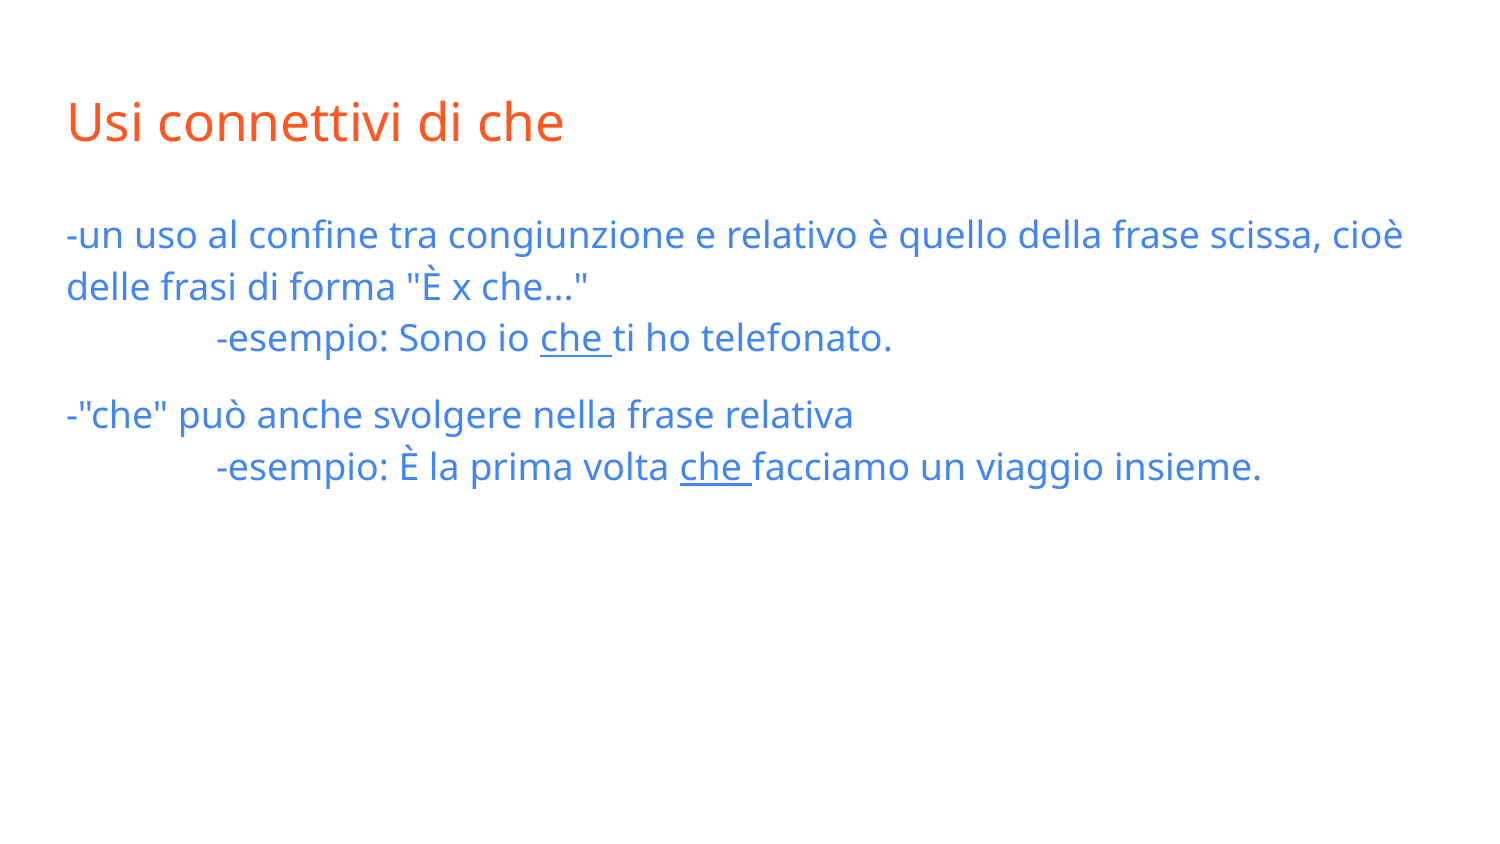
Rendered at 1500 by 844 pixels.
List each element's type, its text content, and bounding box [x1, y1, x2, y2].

title Usi connettivi di che [51, 72, 1449, 167]
list -un uso al confine tra congiunzione e relativo è quello della frase scissa, cioè delle frasi di forma "È x che..." -esempio: Sono io che ti ho telefonato. -"che" può anche svolgere nella frase relativa -esempio: È la prima volta che facciamo un viaggio insieme. [51, 189, 1449, 750]
